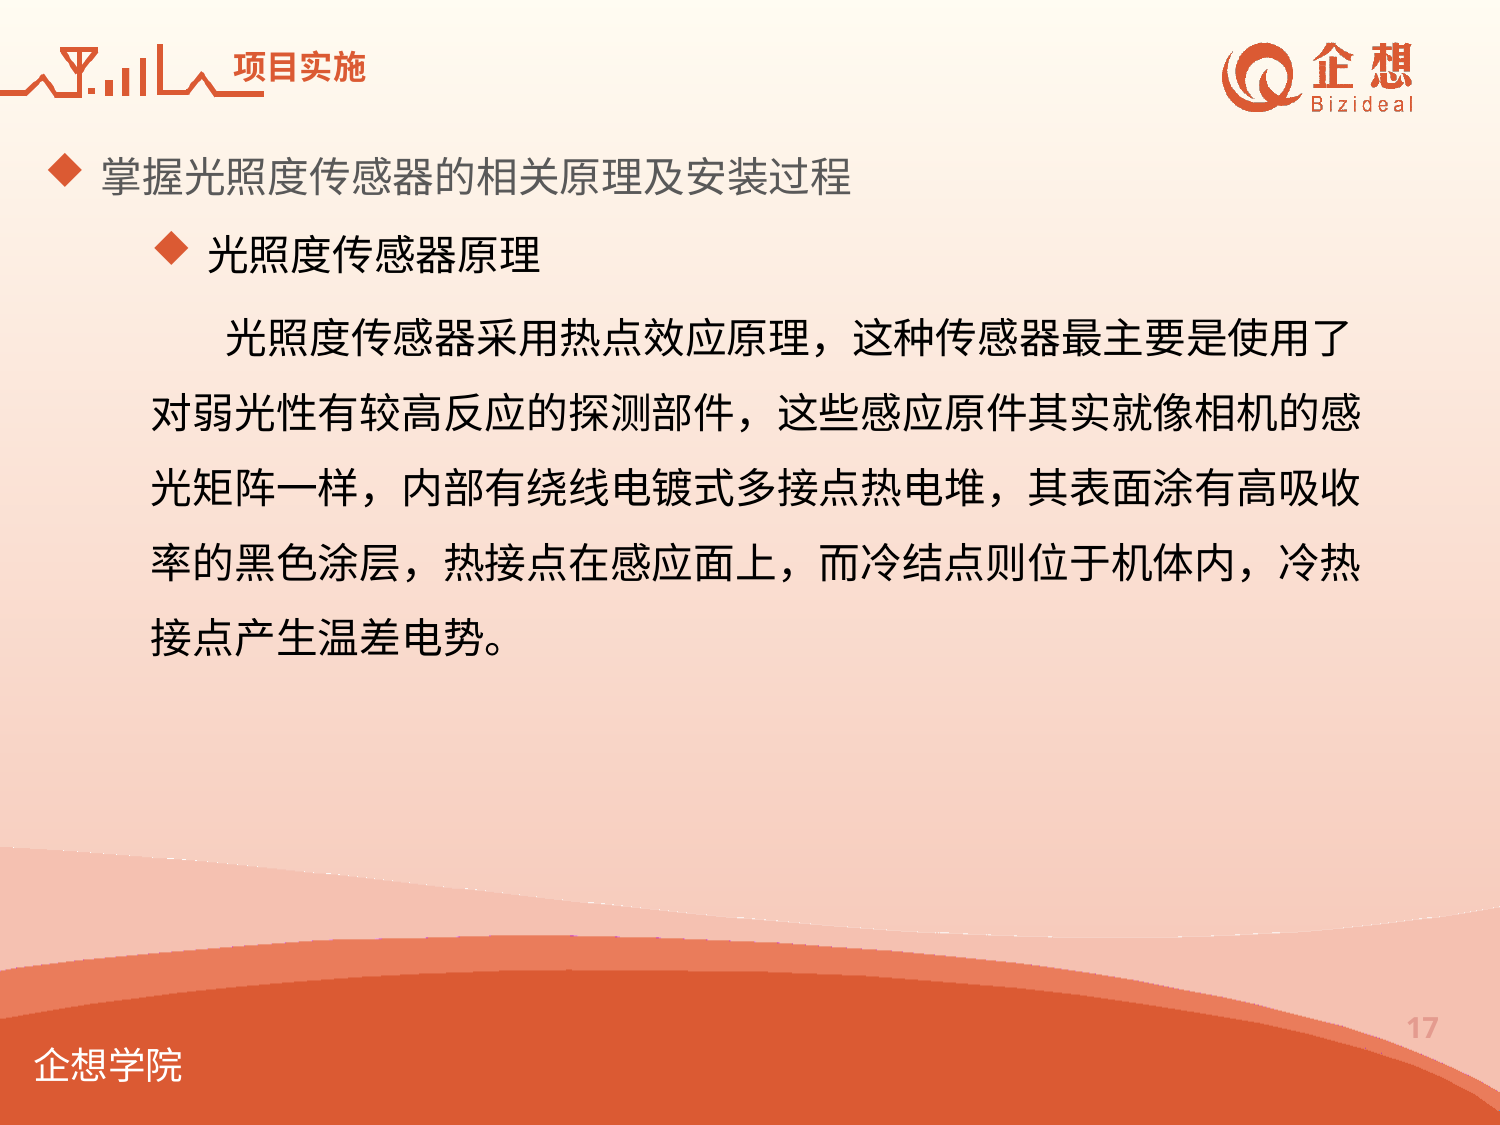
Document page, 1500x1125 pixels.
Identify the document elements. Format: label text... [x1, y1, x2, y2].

picture [0, 843, 1500, 1125]
slide_number 17 [1104, 999, 1455, 1060]
picture [1222, 42, 1412, 112]
picture [0, 42, 218, 102]
list 光照度传感器原理 光照度传感器采用热点效应原理，这种传感器最主要是使用了对弱光性有较高反应的探测部件，这些感应原件其实就像相机的感光矩阵一样，内部有绕线电镀式多接点热电堆，其表面涂有高吸收率的黑色涂层，热接点在感应面上，而冷结点则位于机体内，冷热接点产生温差电势。 [135, 196, 1388, 941]
text_box 掌握光照度传感器的相关原理及安装过程 [29, 118, 1211, 212]
title 项目实施 [218, 30, 585, 102]
